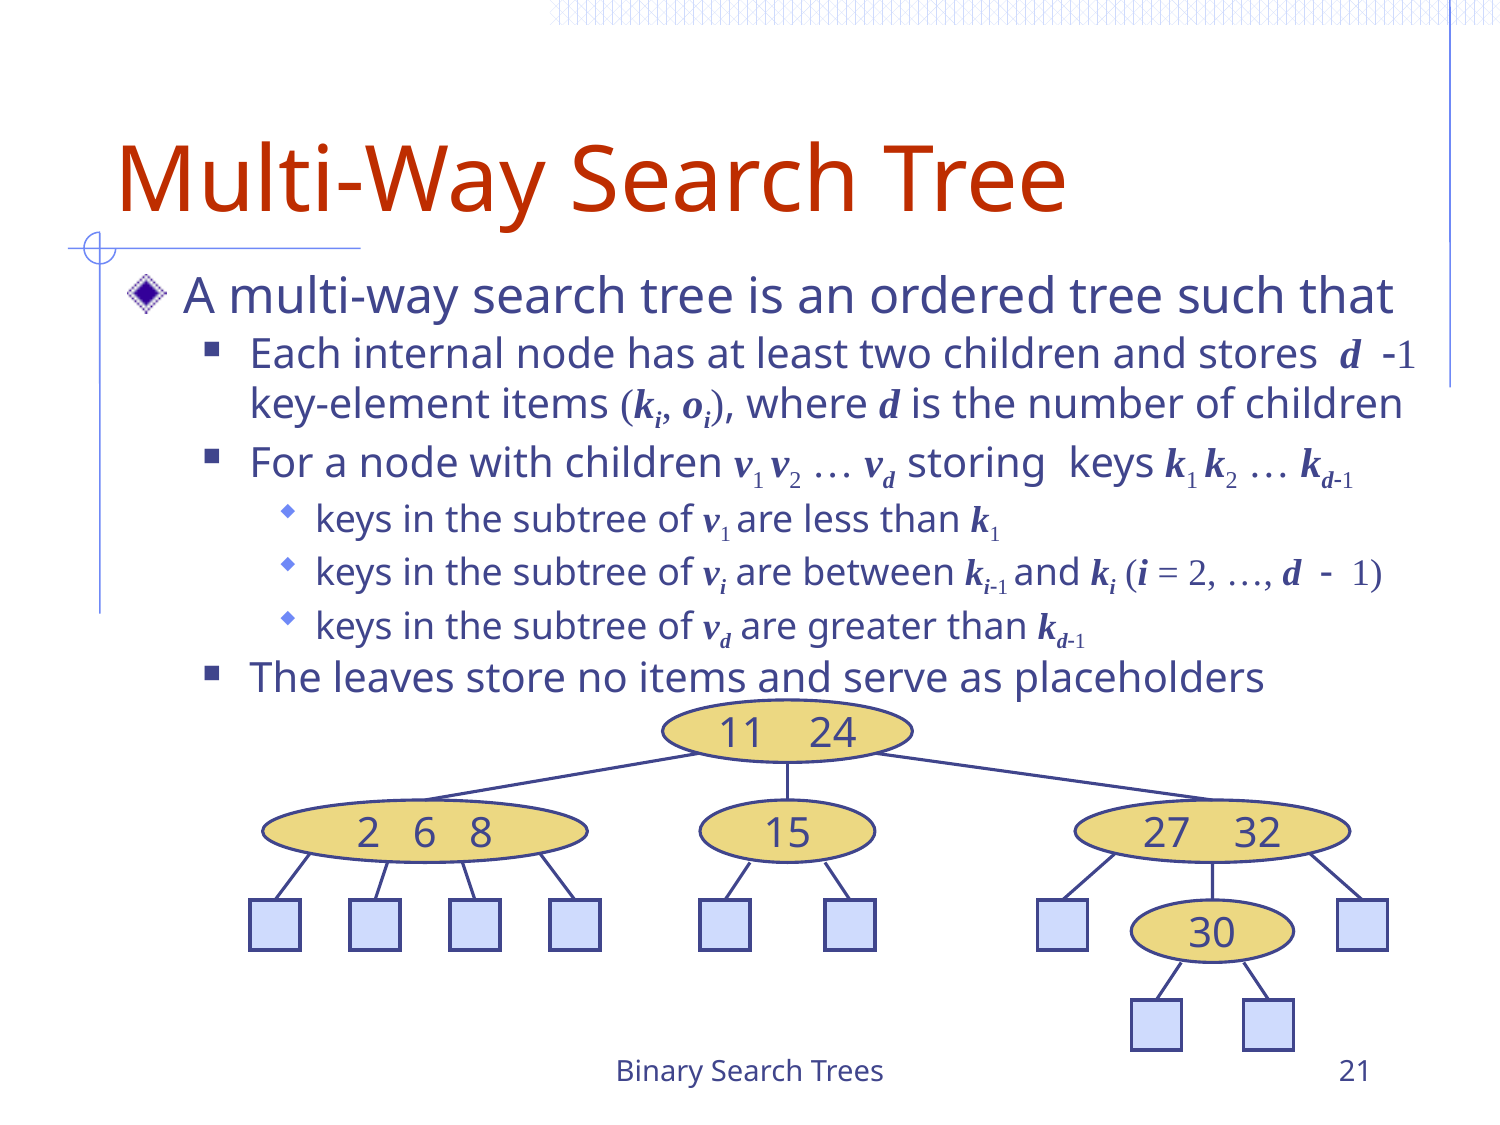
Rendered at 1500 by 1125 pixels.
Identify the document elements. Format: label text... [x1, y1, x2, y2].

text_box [1309, 854, 1363, 899]
text_box 11 24 [662, 699, 913, 763]
text_box [1131, 999, 1182, 1050]
picture [127, 274, 167, 314]
text_box [249, 900, 300, 950]
text_box 15 [699, 800, 875, 863]
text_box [539, 854, 576, 899]
text_box [1243, 999, 1294, 1050]
text_box 30 [1131, 899, 1294, 963]
text_box [1037, 900, 1088, 950]
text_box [424, 754, 700, 799]
text_box [549, 900, 600, 950]
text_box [875, 754, 1213, 799]
text_box [699, 900, 750, 950]
text_box 27 32 [1074, 799, 1351, 863]
slide_number 21 [1074, 1024, 1388, 1101]
text_box [1337, 900, 1388, 950]
footer Binary Search Trees [512, 1024, 988, 1101]
text_box [450, 900, 500, 950]
title Multi-Way Search Tree [99, 49, 1376, 238]
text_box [274, 854, 311, 899]
text_box 2 6 8 [262, 799, 588, 863]
list A multi-way search tree is an ordered tree such that Each internal node has at least two children and stores d -1 key-element items (ki, oi), where d is the number of children For a node with children v1 v2 … vd storing keys k1 k2 … kd-1 keys in the subtree of v1 are less than k1 keys in the subtree of vi are between ki-1 and ki (i = 2, …, d - 1) keys in the subtree of vd are greater than kd-1 The leaves store no items and serve as placeholders [112, 262, 1438, 713]
text_box [825, 900, 875, 950]
text_box [350, 900, 400, 950]
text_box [1062, 854, 1116, 899]
